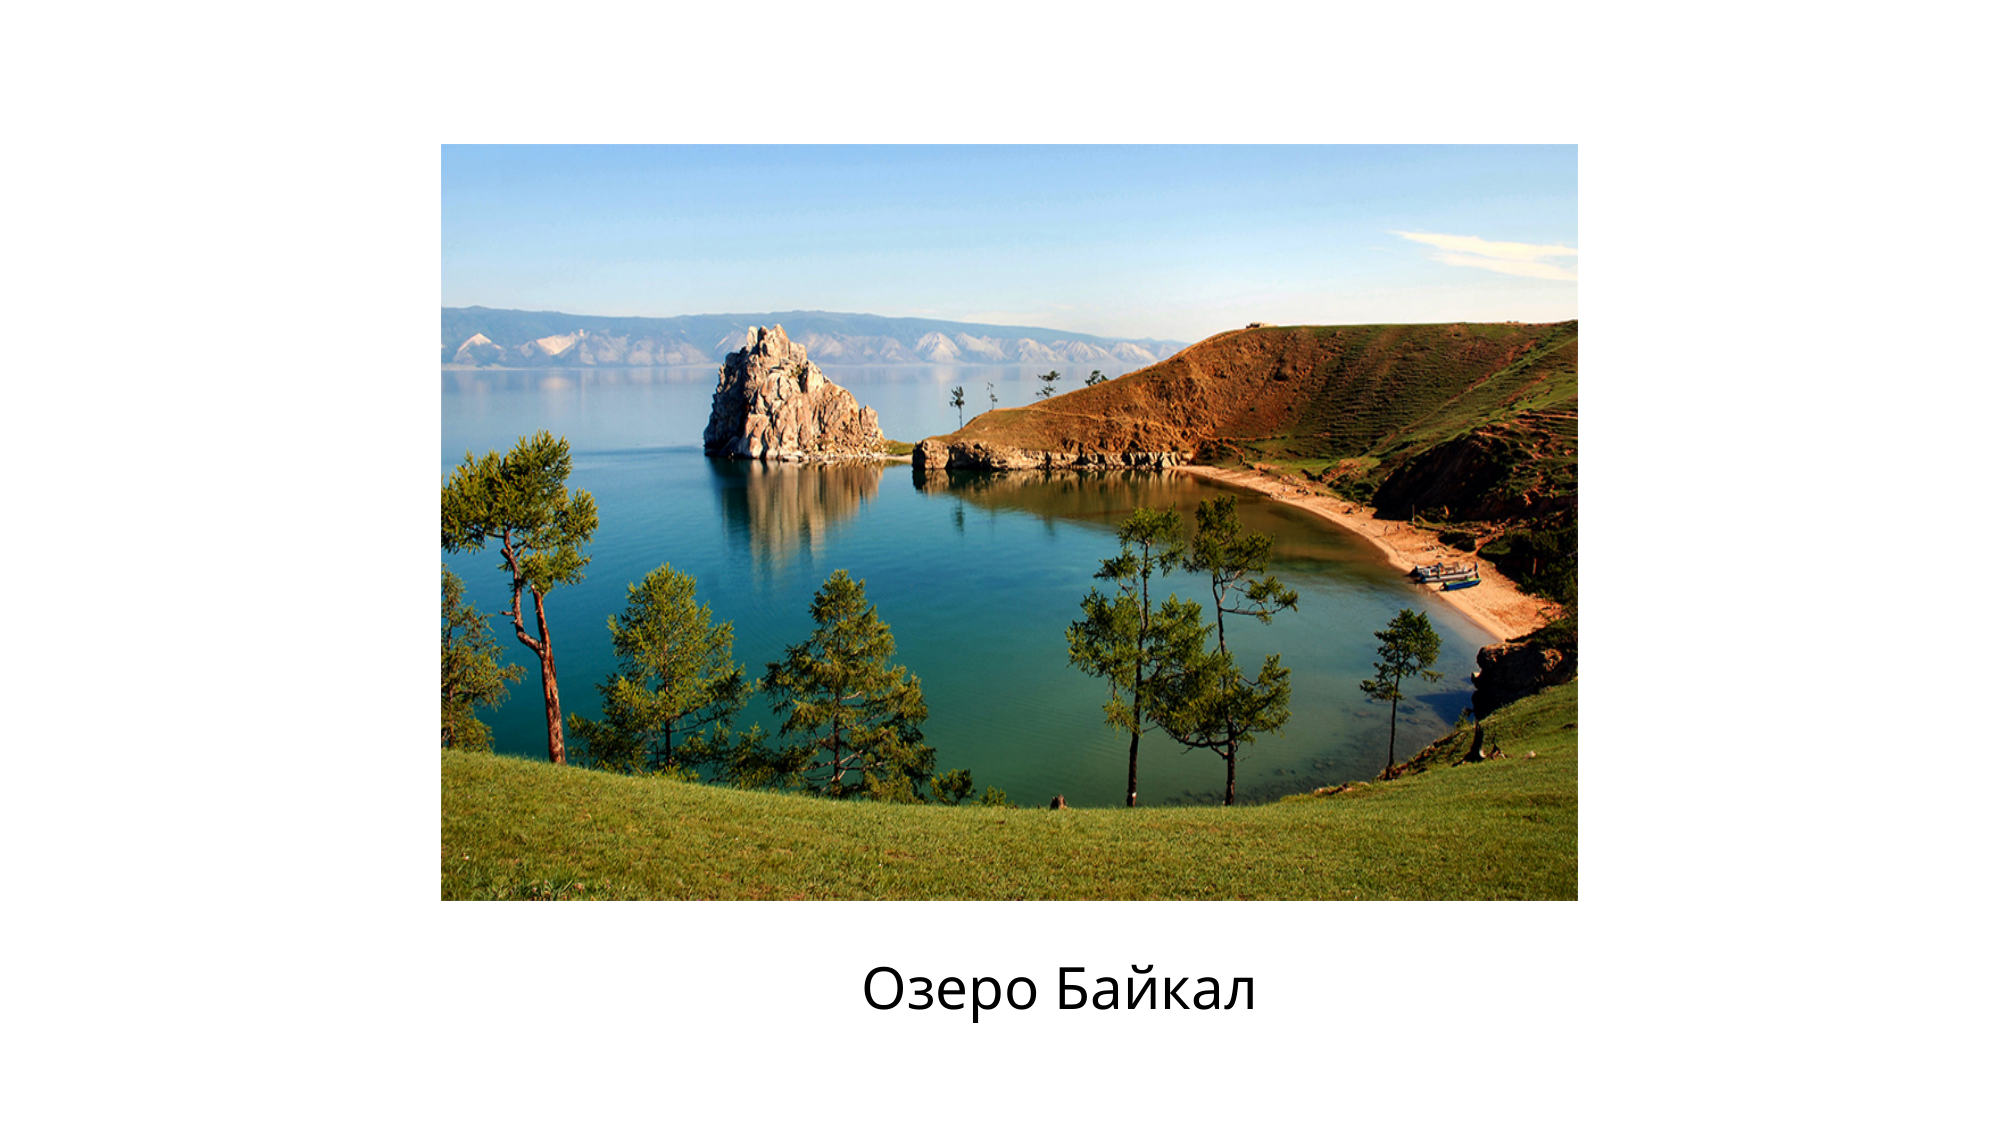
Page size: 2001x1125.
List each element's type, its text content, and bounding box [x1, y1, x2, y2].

picture [441, 144, 1578, 901]
title Озеро Байкал [694, 882, 2000, 1100]
